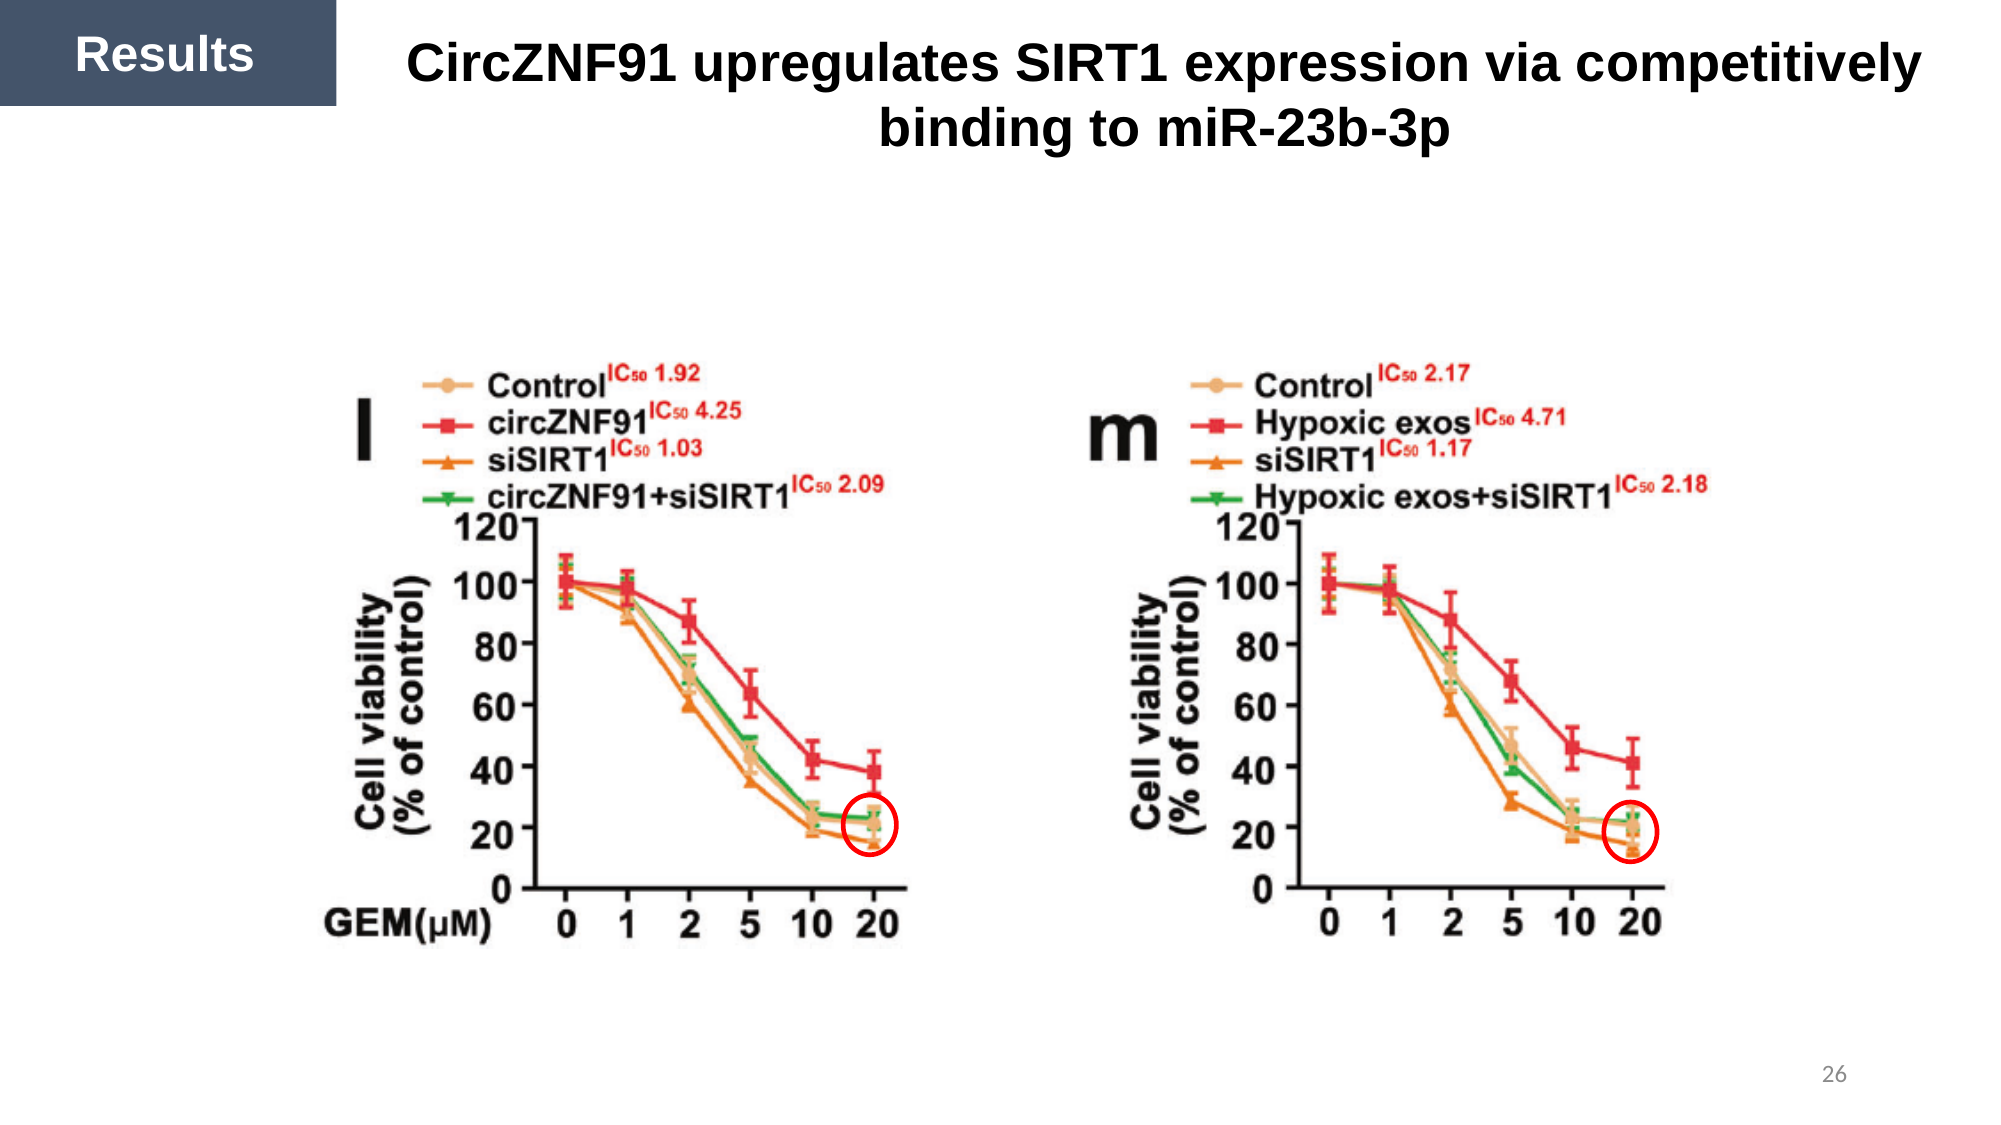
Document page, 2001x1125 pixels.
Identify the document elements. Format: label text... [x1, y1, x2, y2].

text_box CircZNF91 upregulates SIRT1 expression via competitively binding to miR-23b-3p [339, 20, 1992, 165]
slide_number 26 [1412, 1042, 1863, 1103]
picture [1084, 347, 1724, 949]
text_box [0, 0, 337, 107]
text_box Results [0, 13, 333, 89]
picture [302, 347, 915, 949]
